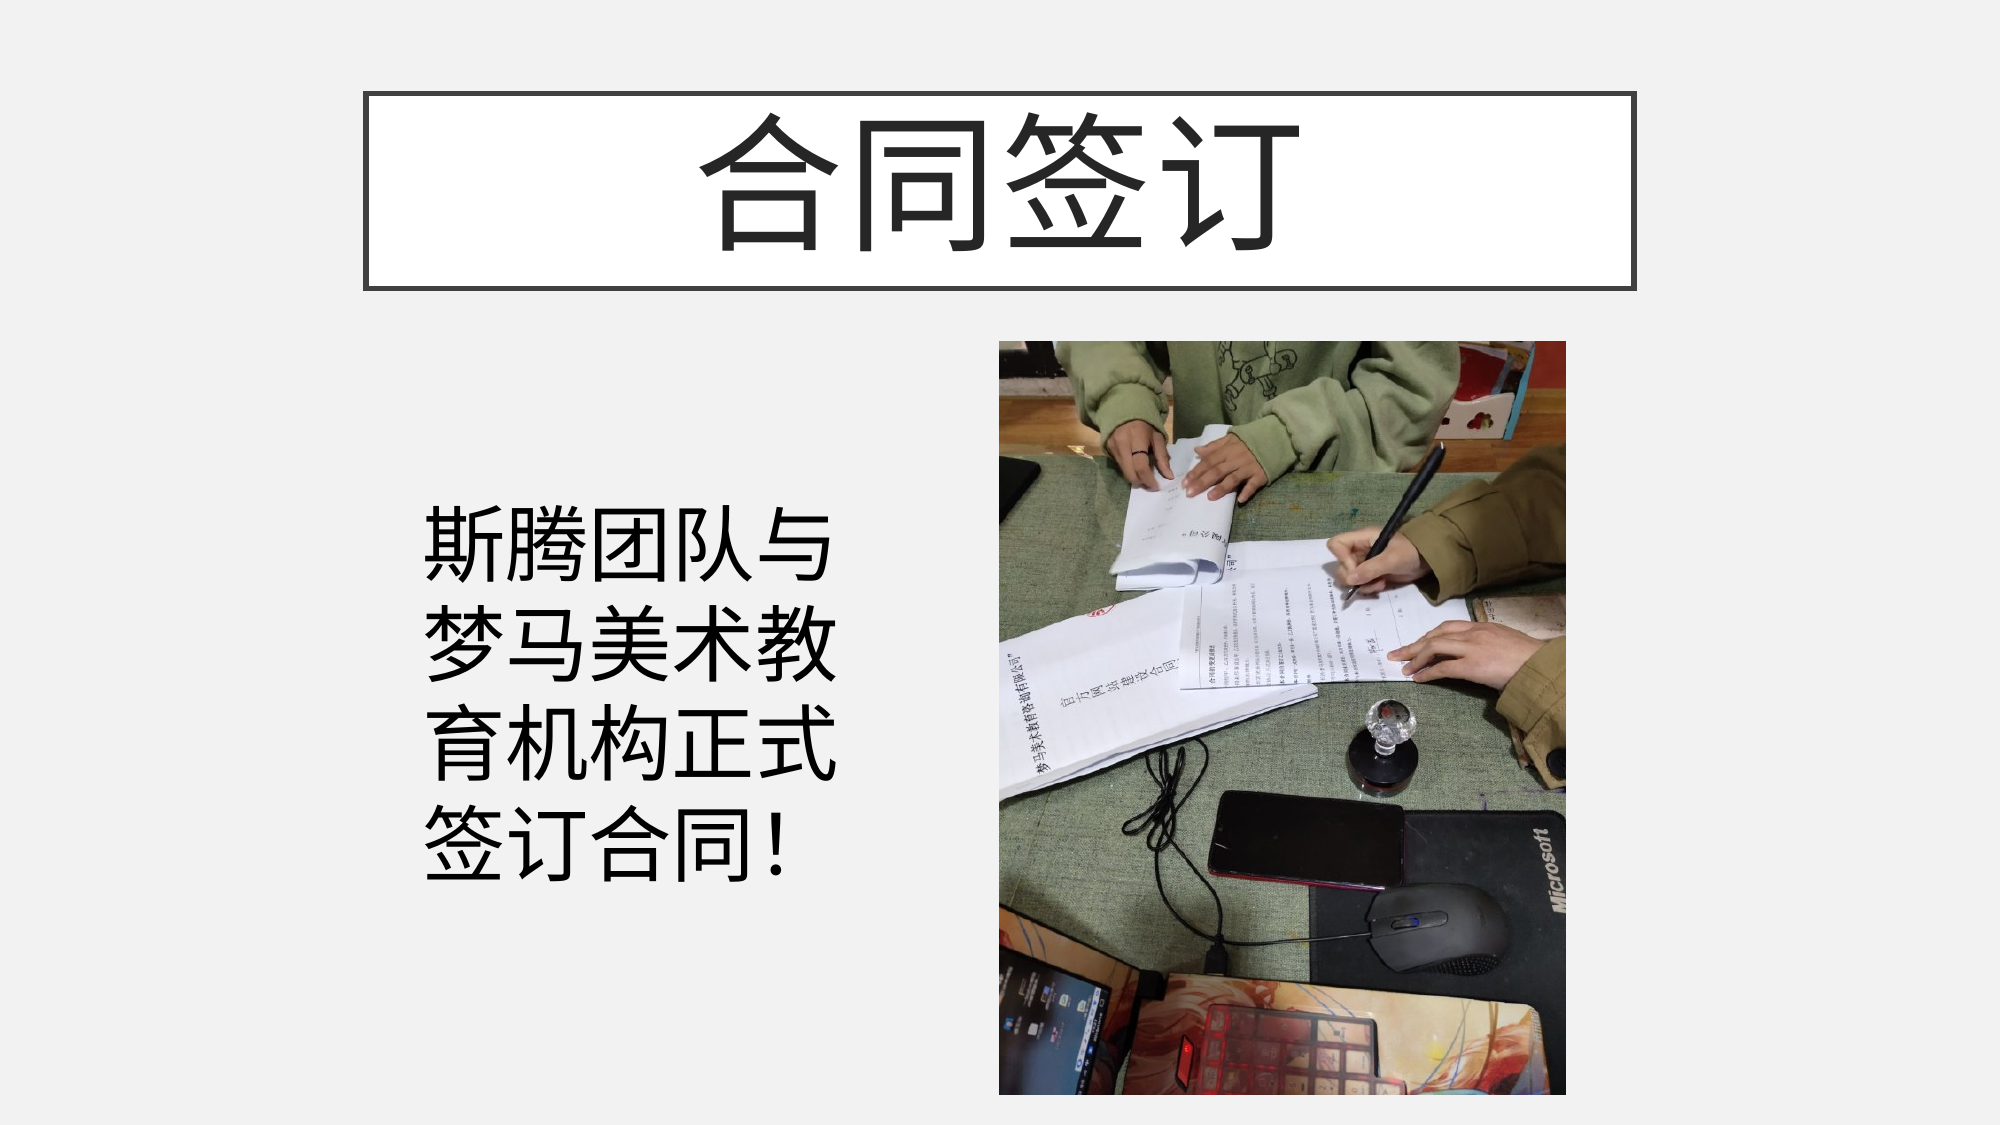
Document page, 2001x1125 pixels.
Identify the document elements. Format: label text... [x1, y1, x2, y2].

title 合同签订 [363, 91, 1637, 291]
text_box 斯腾团队与梦马美术教育机构正式签订合同！ [407, 484, 933, 899]
picture [999, 341, 1566, 1095]
